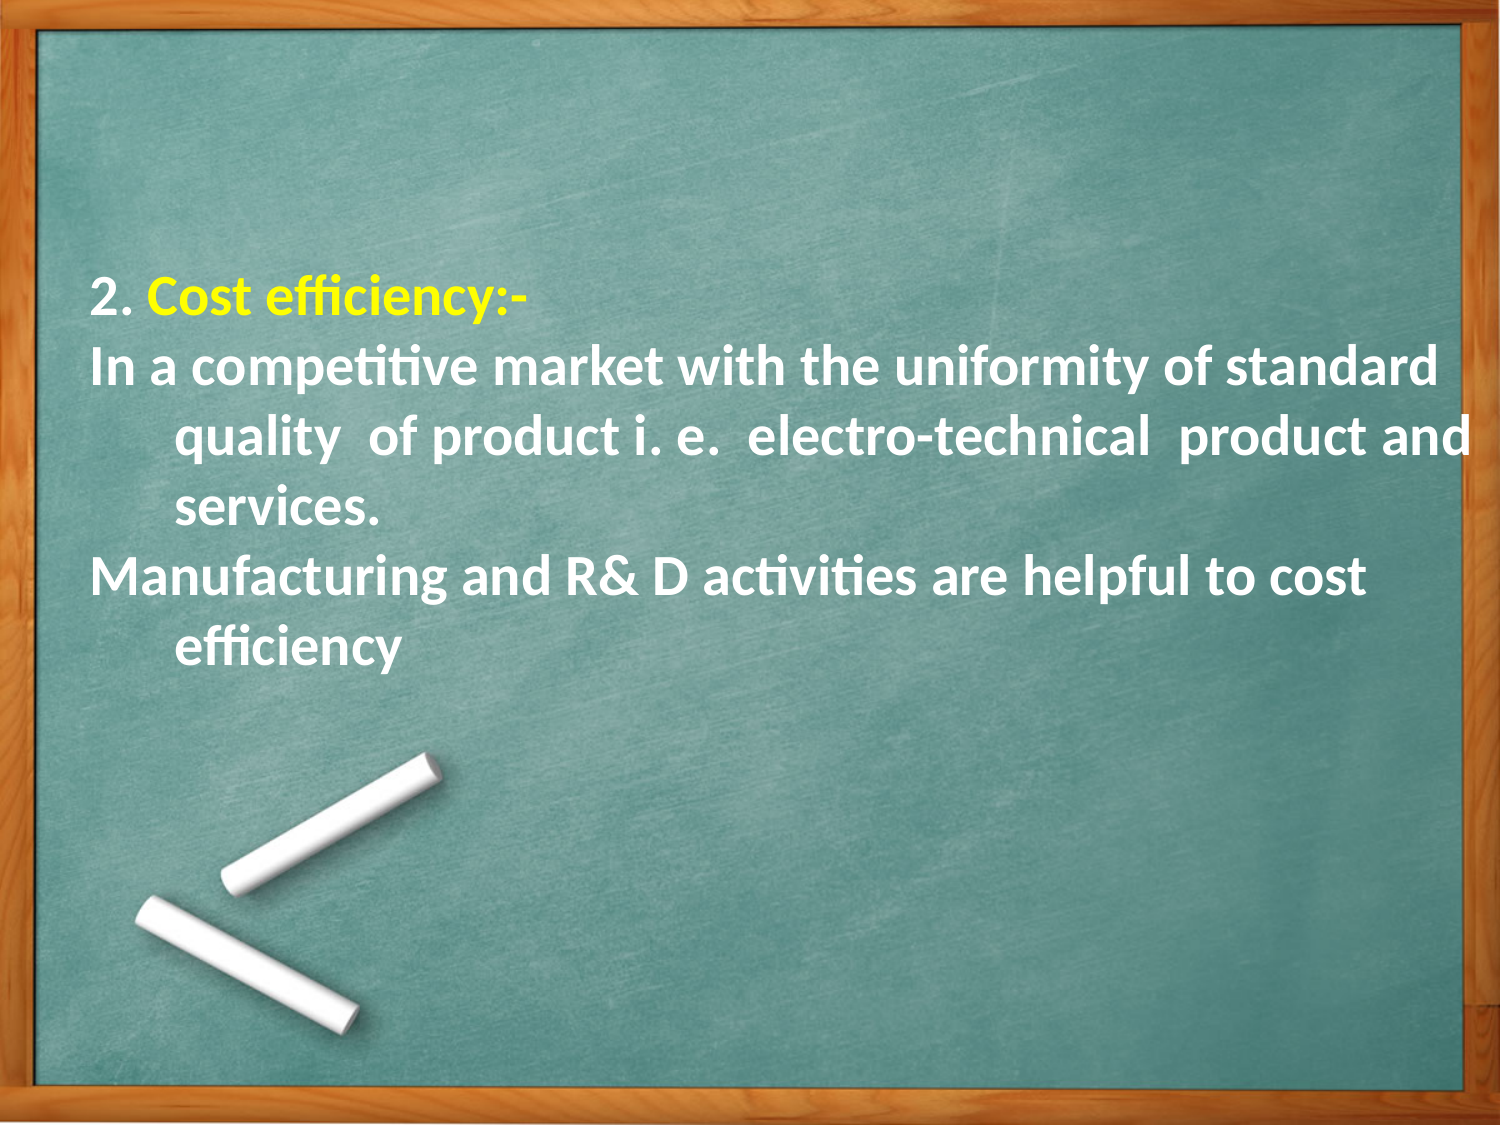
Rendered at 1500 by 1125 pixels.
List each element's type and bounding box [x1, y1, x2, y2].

list [0, 0, 1500, 1125]
